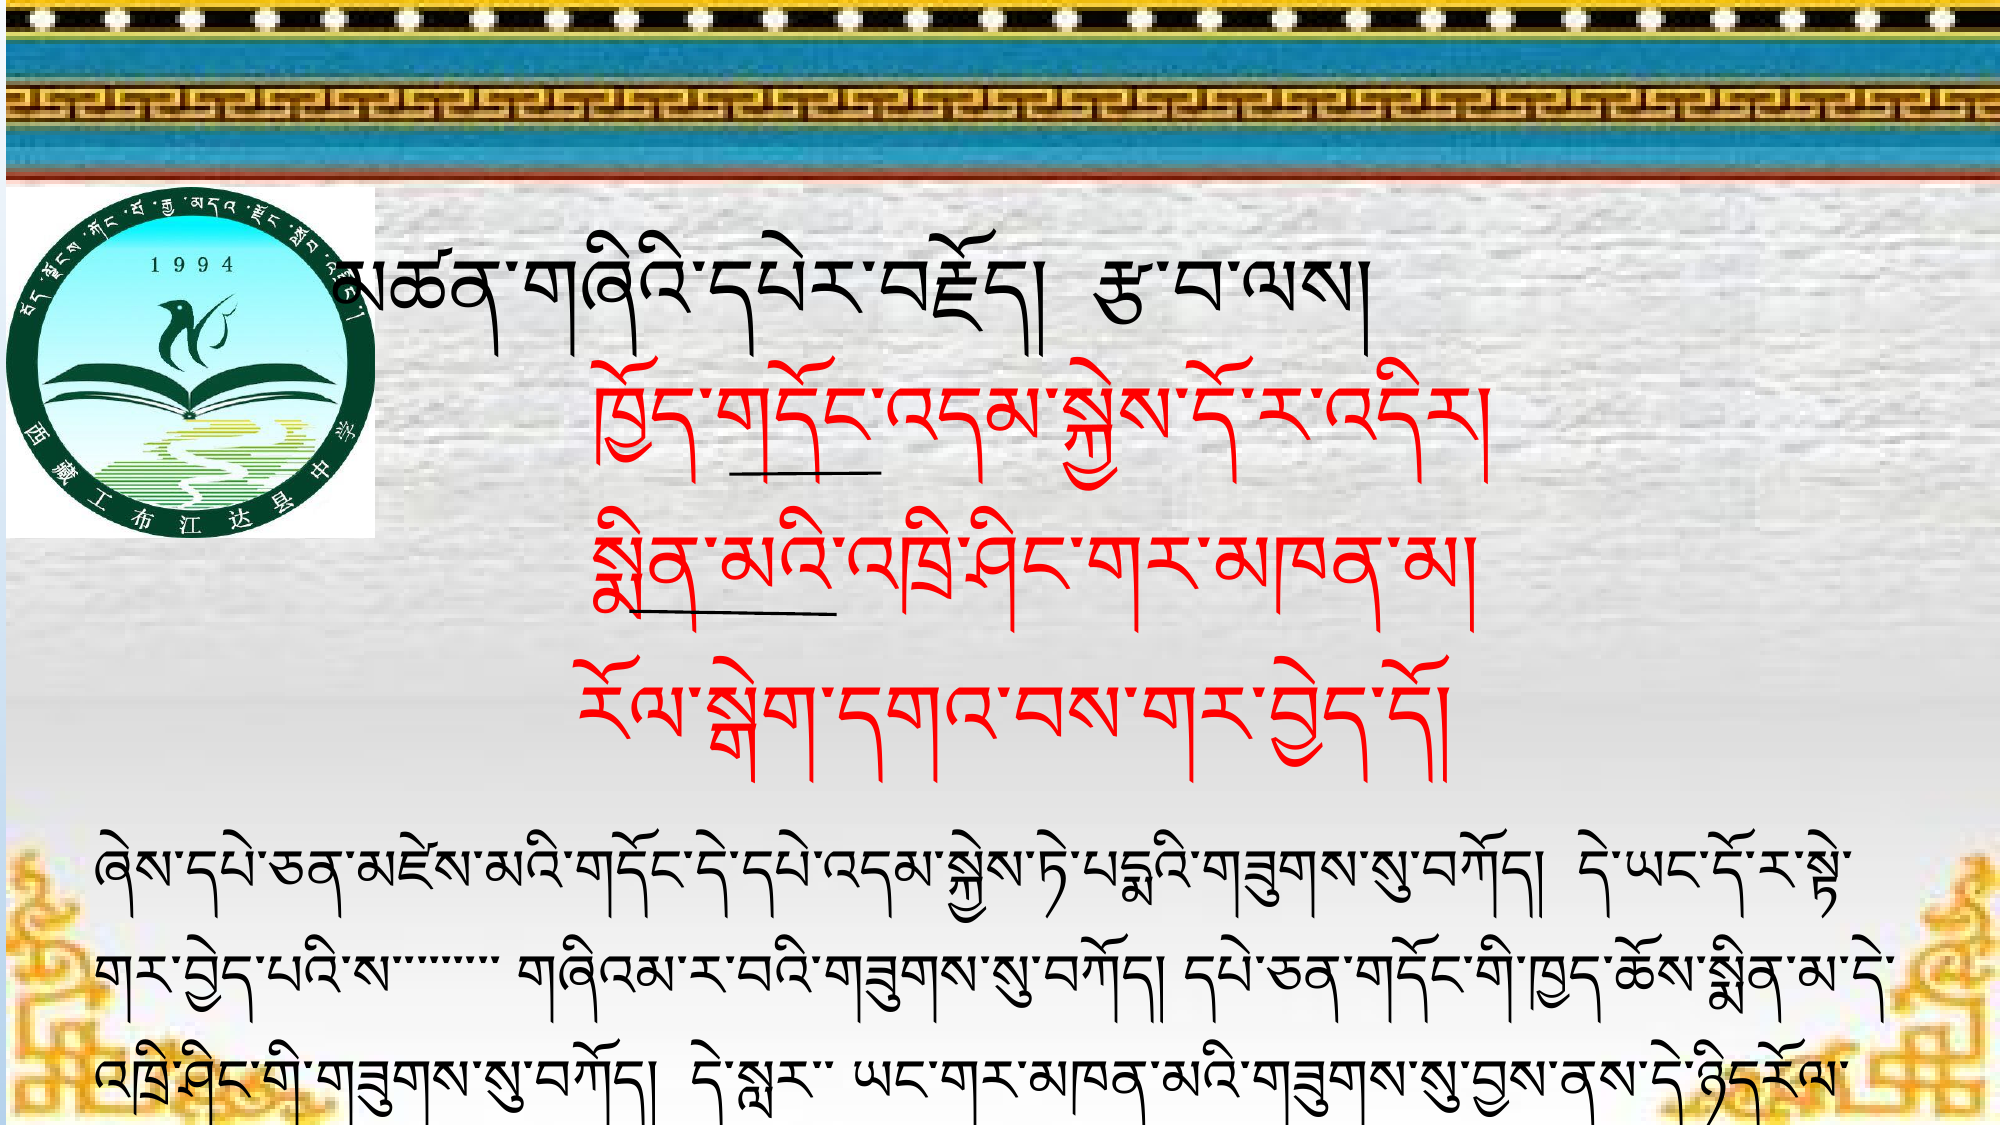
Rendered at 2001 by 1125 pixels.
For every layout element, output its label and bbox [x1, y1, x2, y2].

text_box [629, 611, 837, 615]
picture [6, 0, 2000, 1125]
